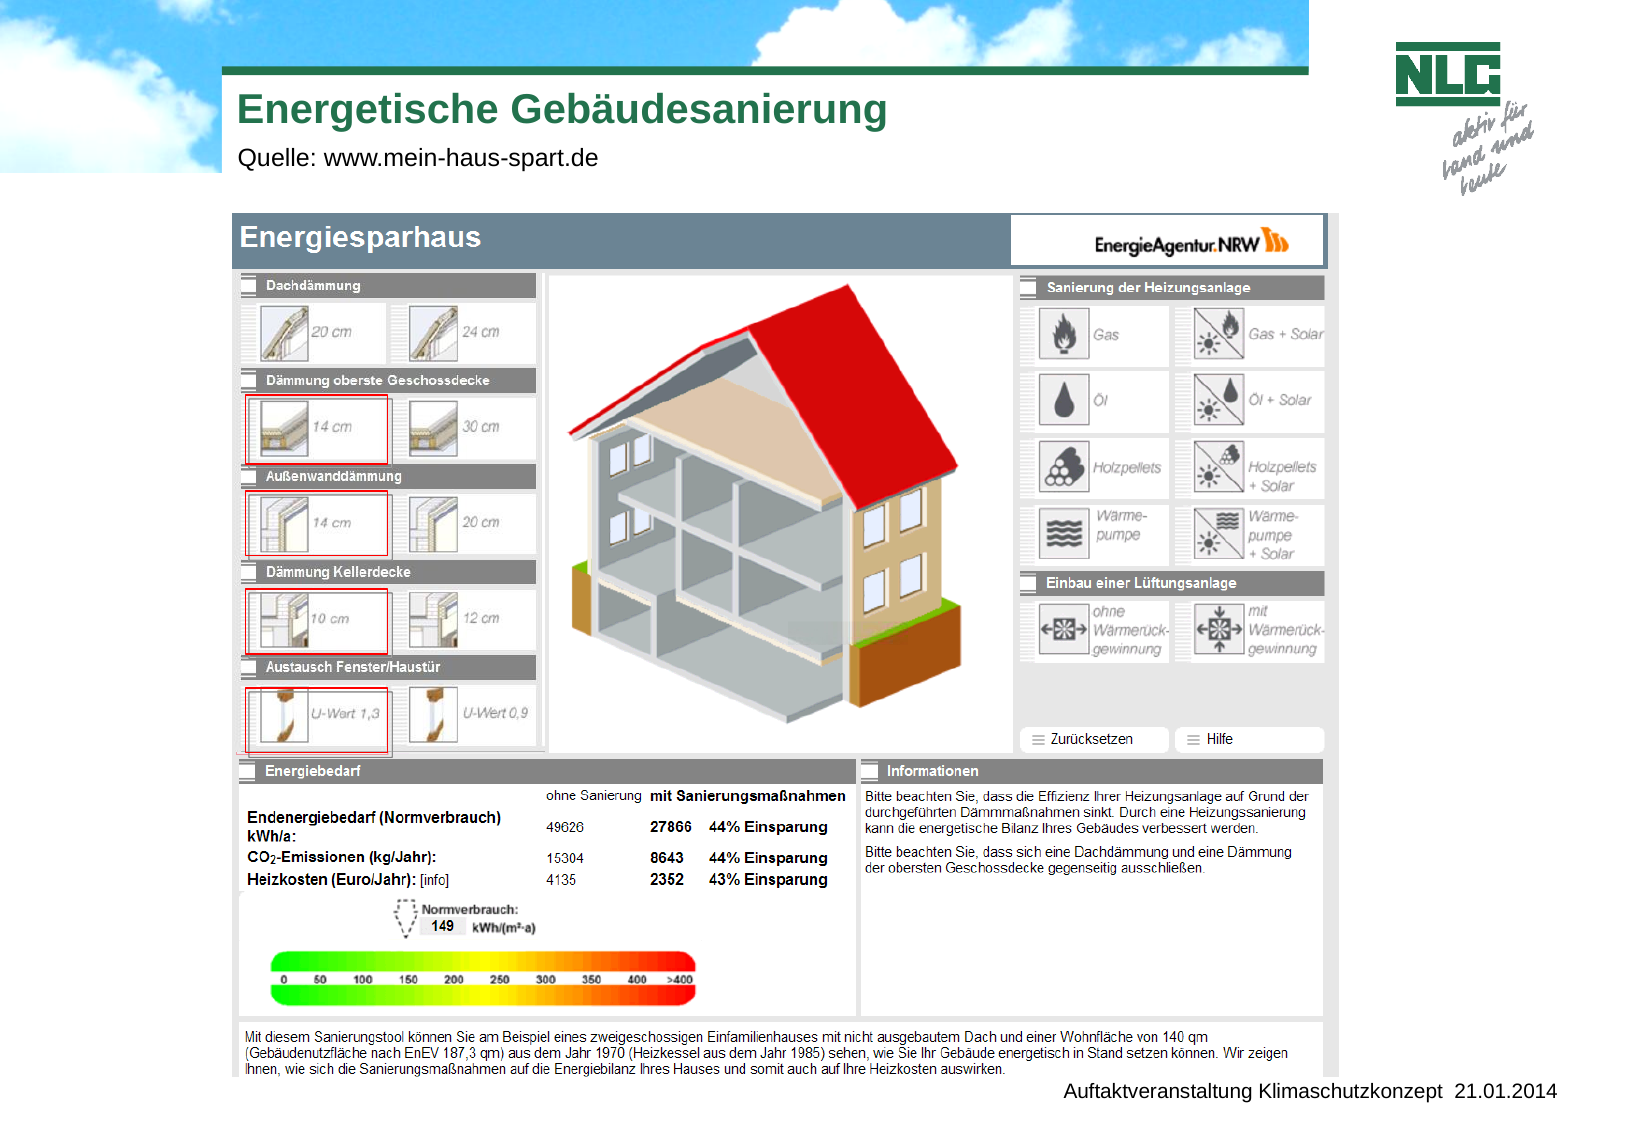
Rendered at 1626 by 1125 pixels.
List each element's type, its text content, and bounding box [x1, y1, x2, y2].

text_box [232, 213, 1339, 1077]
text_box Quelle: www.mein-haus-spart.de [222, 133, 615, 179]
title Energetische Gebäudesanierung [221, 74, 1296, 215]
picture [1396, 42, 1534, 196]
